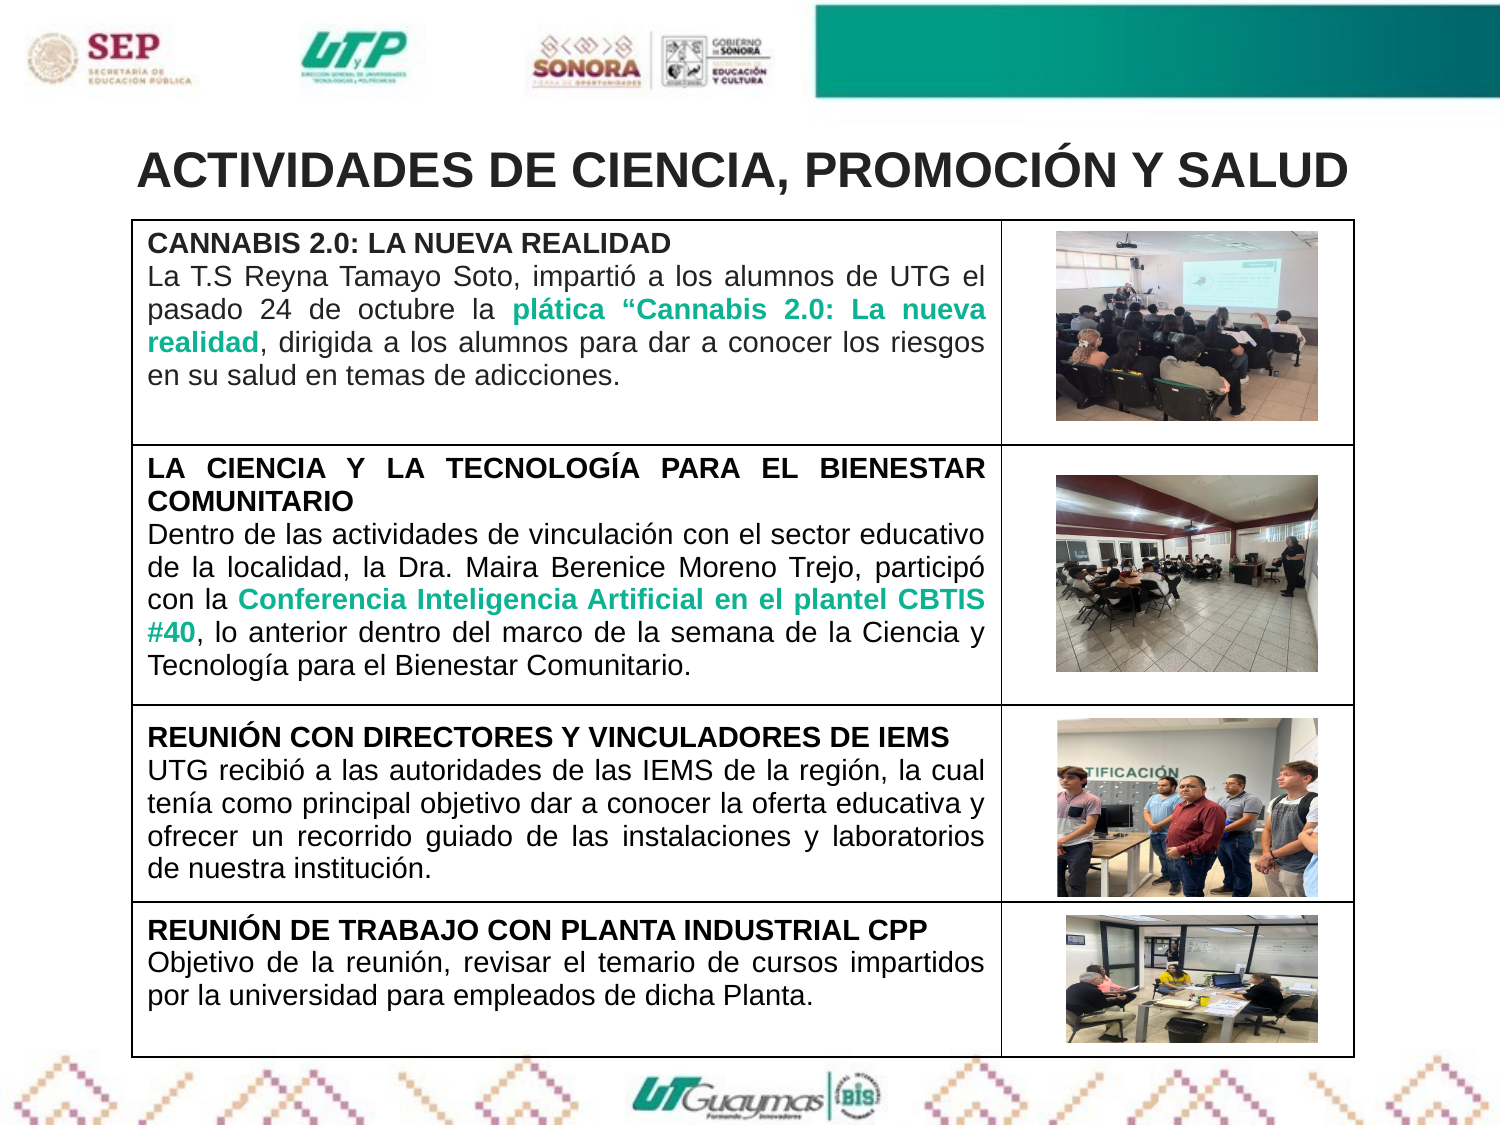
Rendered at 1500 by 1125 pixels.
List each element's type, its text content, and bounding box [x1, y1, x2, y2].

text_box [1057, 718, 1318, 897]
table_header [1002, 221, 1353, 444]
table_cell REUNIÓN DE TRABAJO CON PLANTA INDUSTRIAL CPP Objetivo de la reunión, revisar el temario de cursos impartidos por la universidad para empleados de dicha Planta. [133, 903, 1001, 1056]
table_header CANNABIS 2.0: LA NUEVA REALIDAD La T.S Reyna Tamayo Soto, impartió a los alumnos de UTG el pasado 24 de octubre la plática “Cannabis 2.0: La nueva realidad, dirigida a los alumnos para dar a conocer los riesgos en su salud en temas de adicciones. [133, 221, 1001, 444]
picture [0, 0, 1500, 1125]
table_cell LA CIENCIA Y LA TECNOLOGÍA PARA EL BIENESTAR COMUNITARIO Dentro de las actividades de vinculación con el sector educativo de la localidad, la Dra. Maira Berenice Moreno Trejo, participó con la Conferencia Inteligencia Artificial en el plantel CBTIS #40, lo anterior dentro del marco de la semana de la Ciencia y Tecnología para el Bienestar Comunitario. [133, 446, 1001, 704]
table_cell [1002, 706, 1353, 901]
table_cell [1002, 446, 1353, 704]
text_box [1066, 915, 1318, 1043]
table_cell REUNIÓN CON DIRECTORES Y VINCULADORES DE IEMS UTG recibió a las autoridades de las IEMS de la región, la cual tenía como principal objetivo dar a conocer la oferta educativa y ofrecer un recorrido guiado de las instalaciones y laboratorios de nuestra institución. [133, 706, 1001, 901]
table_cell [1002, 903, 1353, 1056]
text_box ACTIVIDADES DE CIENCIA, PROMOCIÓN Y SALUD [81, 130, 1419, 205]
